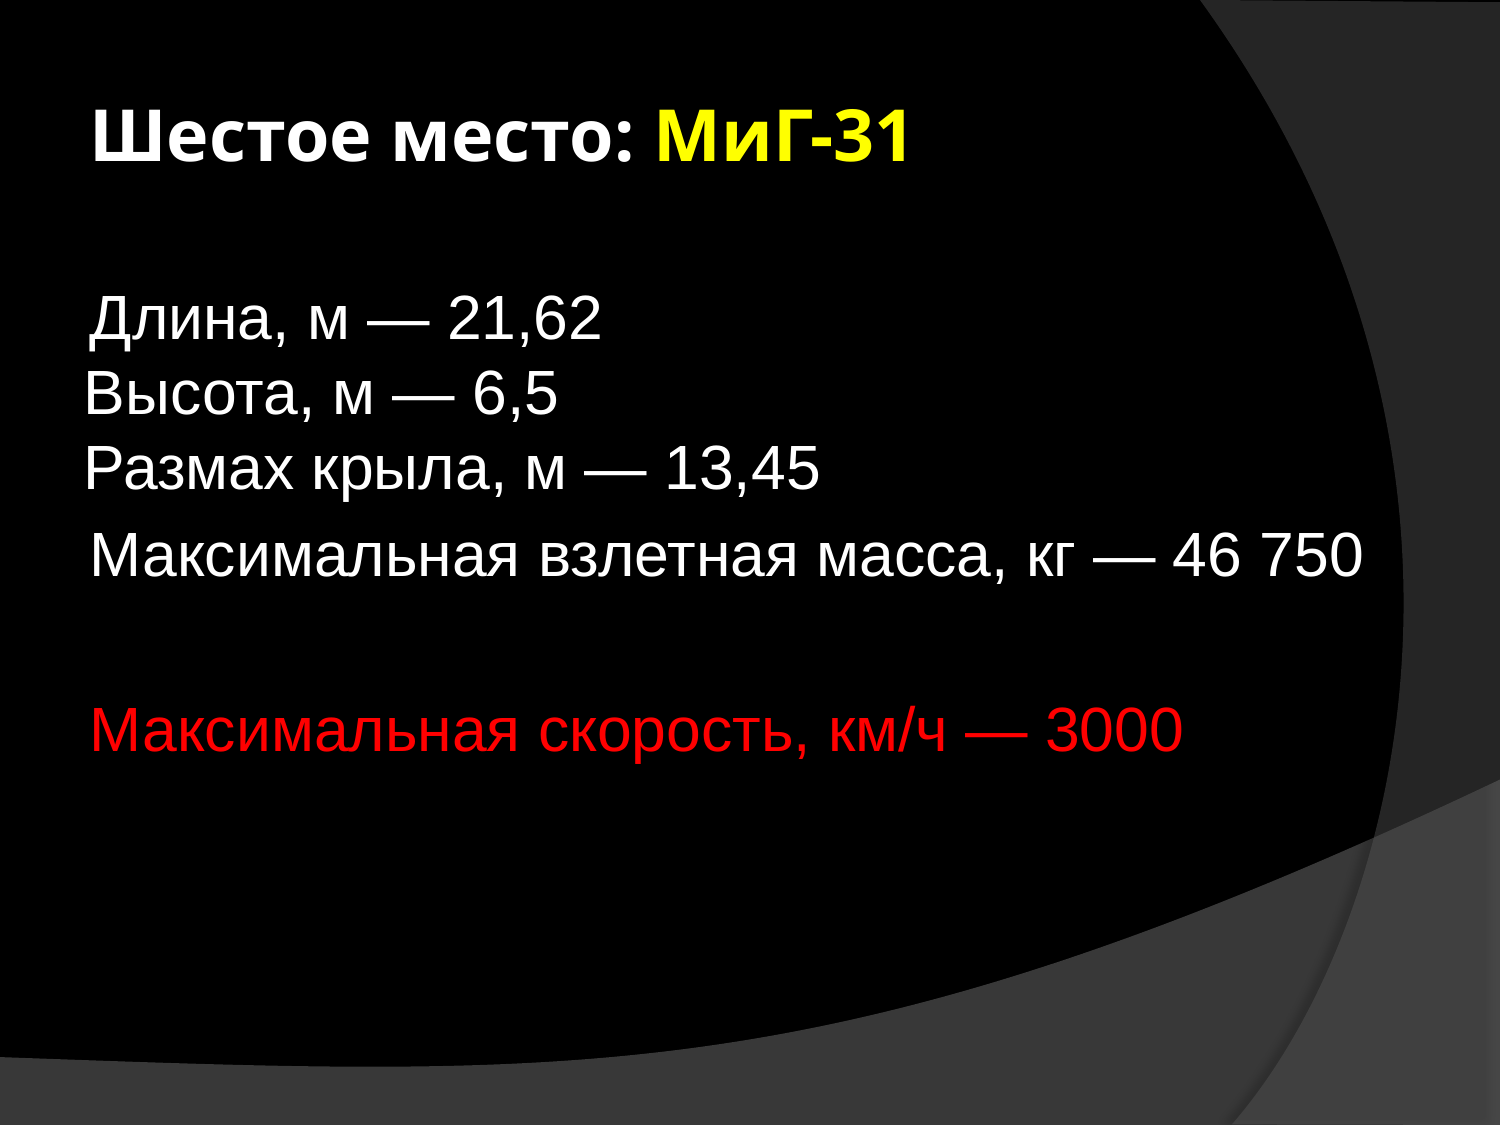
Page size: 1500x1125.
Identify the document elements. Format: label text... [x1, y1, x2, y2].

title Шестое место: МиГ-31 [82, 82, 1307, 269]
list Длина, м — 21,62 Высота, м — 6,5 Размах крыла, м — 13,45 Максимальная взлетная масса, кг — 46 750 Максимальная скорость, км/ч — 3000 [0, 269, 1425, 1012]
